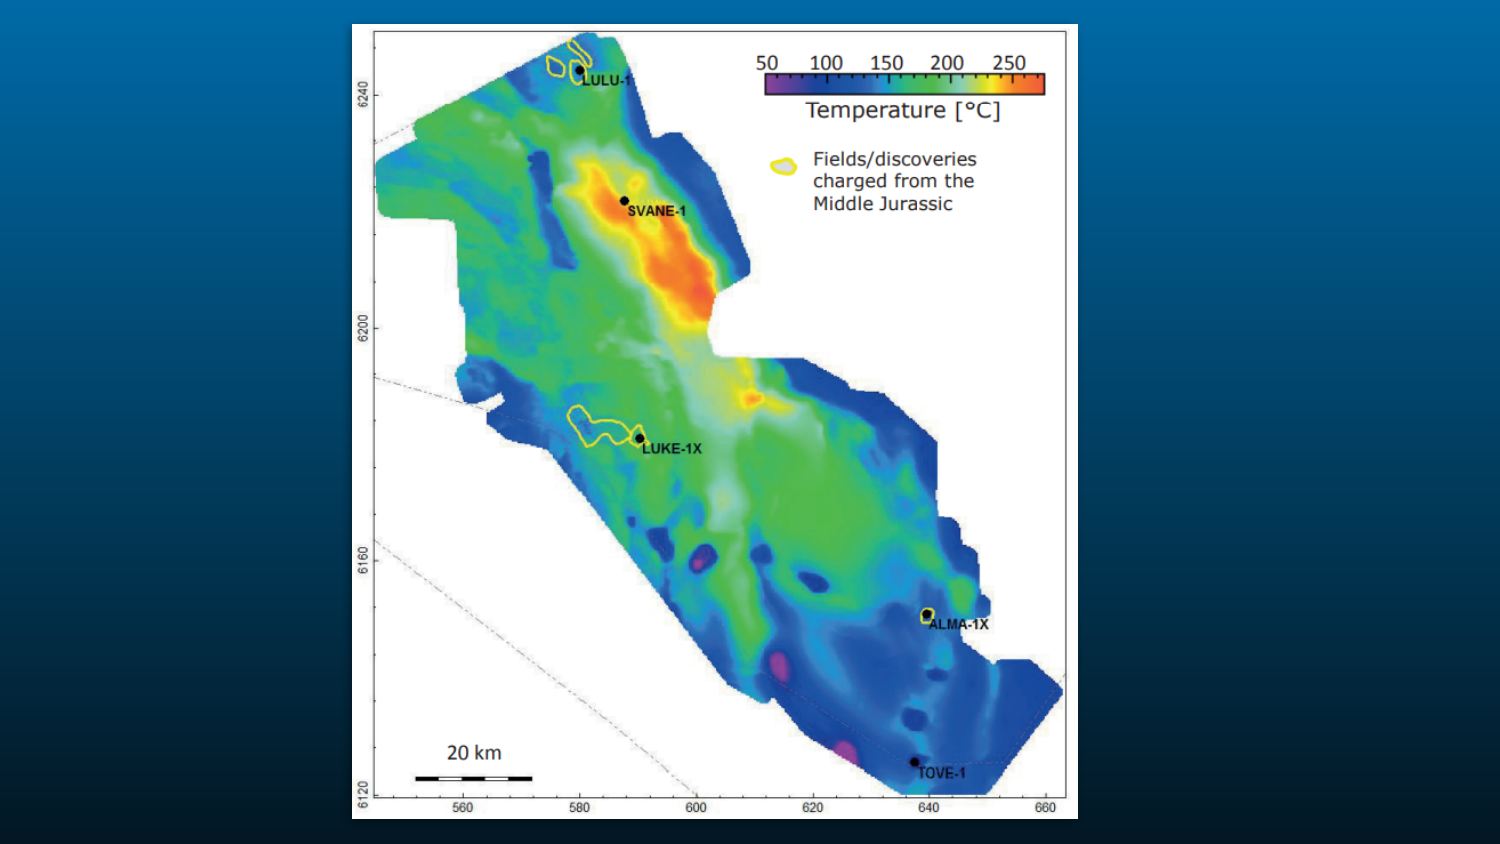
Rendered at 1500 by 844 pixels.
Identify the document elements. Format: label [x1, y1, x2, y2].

picture [350, 24, 1079, 819]
